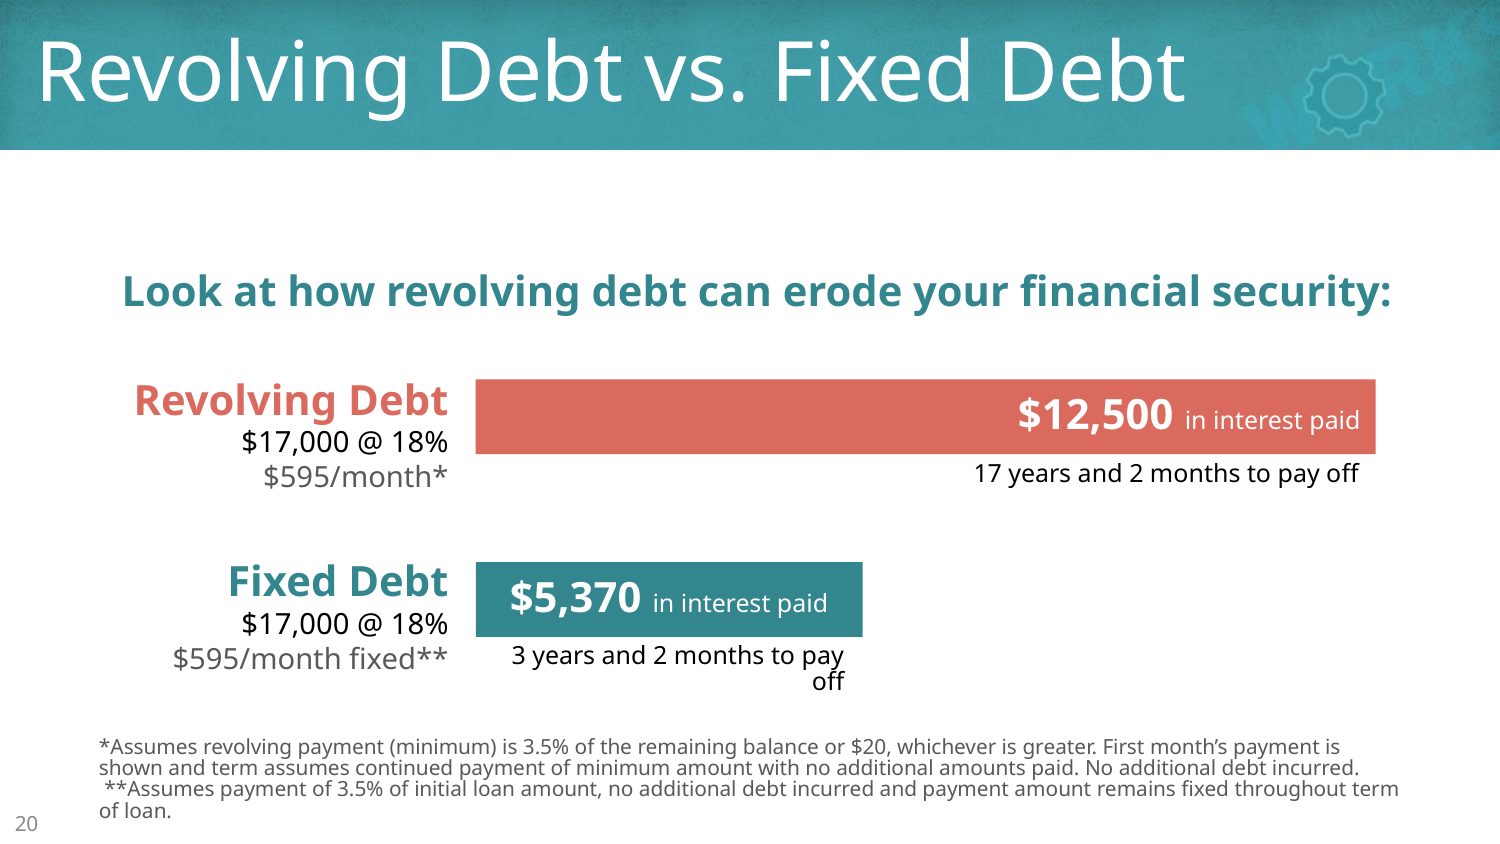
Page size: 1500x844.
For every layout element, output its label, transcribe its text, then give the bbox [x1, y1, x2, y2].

text_box 17 years and 2 months to pay off [474, 454, 1375, 495]
text_box Fixed Debt $17,000 @ 18% $595/month fixed** [75, 547, 464, 683]
text_box 3 years and 2 months to pay off [459, 636, 860, 703]
text_box $5,370 in interest paid [475, 562, 863, 637]
text_box $12,500 in interest paid [475, 379, 1376, 455]
text_box *Assumes revolving payment (minimum) is 3.5% of the remaining balance or $20, whichever is greater. First month’s payment is shown and term assumes continued payment of minimum amount with no additional amounts paid. No additional debt incurred. **Assumes payment of 3.5% of initial loan amount, no additional debt incurred and payment amount remains fixed throughout term of loan. [84, 730, 1416, 830]
text_box Look at how revolving debt can erode your financial security: [106, 257, 1408, 322]
picture [0, 0, 1500, 150]
title Revolving Debt vs. Fixed Debt [20, 4, 1287, 147]
text_box Revolving Debt $17,000 @ 18% $595/month* [75, 366, 464, 502]
